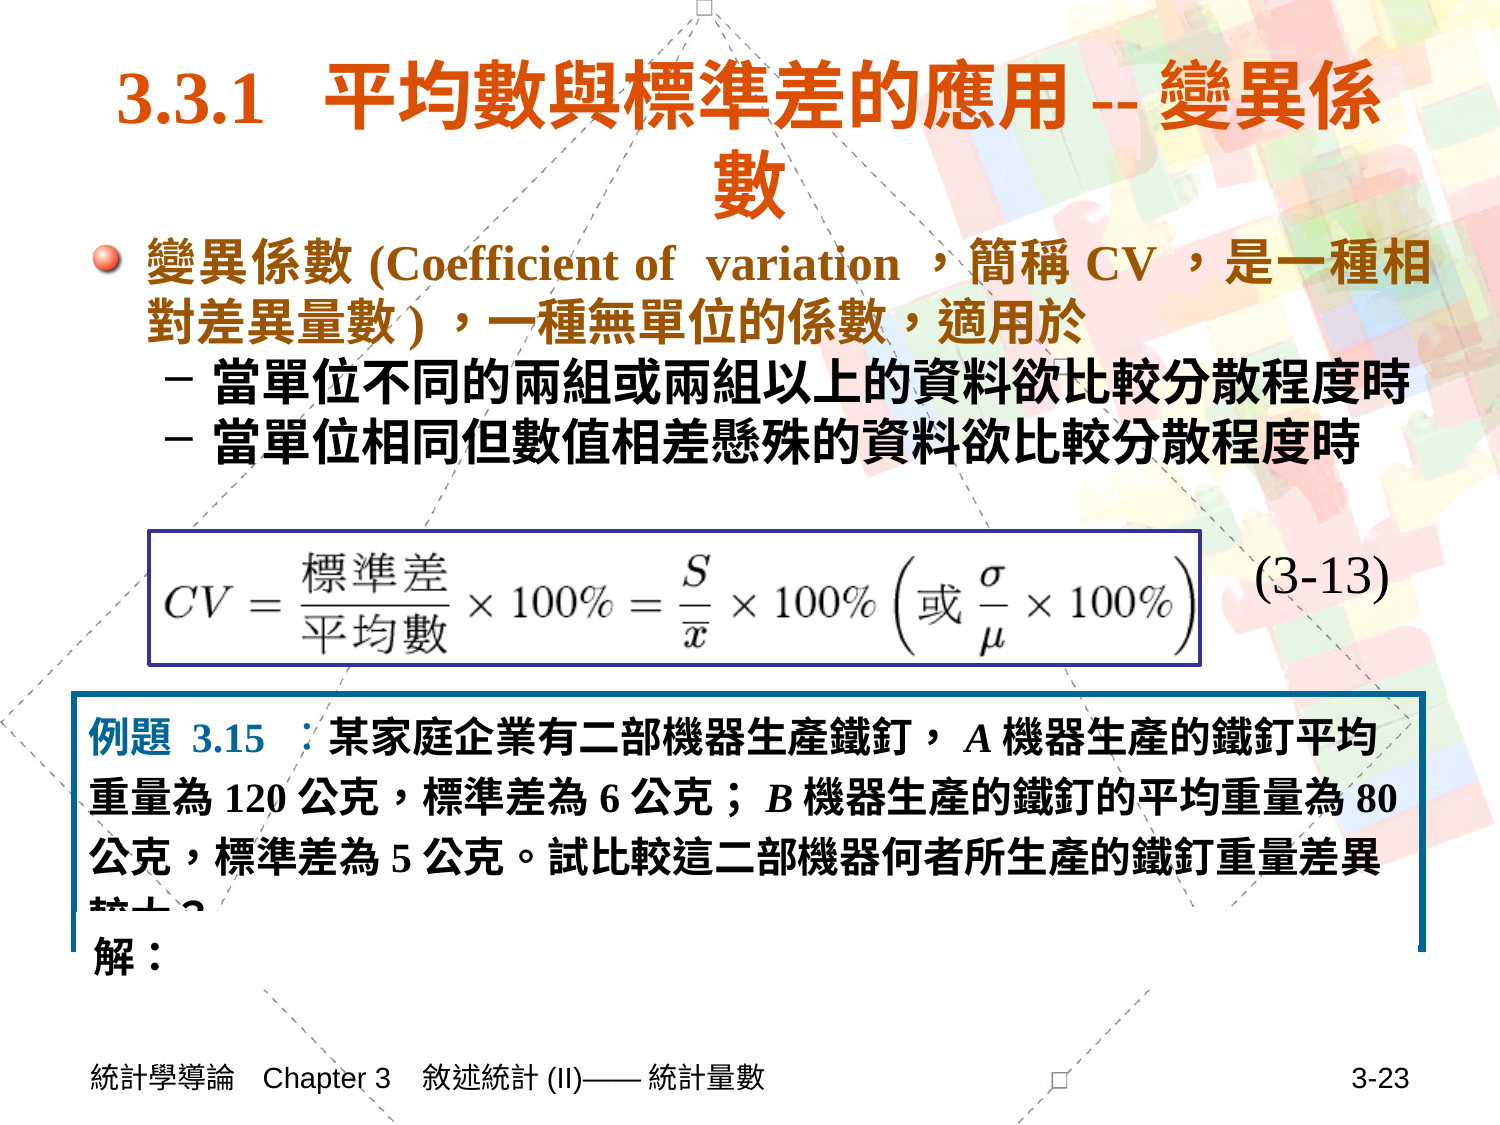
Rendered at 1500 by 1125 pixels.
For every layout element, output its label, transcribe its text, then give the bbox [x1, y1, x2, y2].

text_box 解： [76, 911, 1418, 990]
slide_number 統計學導論 Chapter 3 敘述統計(II)——統計量數 [74, 1051, 976, 1103]
text_box (3-13) [1240, 532, 1406, 613]
list 變異係數(Coefficient of variation，簡稱CV，是一種相對差異量數)，一種無單位的係數，適用於 當單位不同的兩組或兩組以上的資料欲比較分散程度時 當單位相同但數值相差懸殊的資料欲比較分散程度時 [74, 222, 1448, 499]
text_box 例題 3.15 ：某家庭企業有二部機器生產鐵釘，A機器生產的鐵釘平均重量為120公克，標準差為6公克；B機器生產的鐵釘的平均重量為80公克，標準差為5公克。試比較這二部機器何者所生產的鐵釘重量差異較大？ [74, 693, 1423, 949]
picture [0, 0, 1500, 1125]
text_box [101, 544, 145, 619]
title 3.3.1 平均數與標準差的應用--變異係數 [74, 44, 1426, 222]
slide_number 3-23 [1074, 1051, 1426, 1103]
